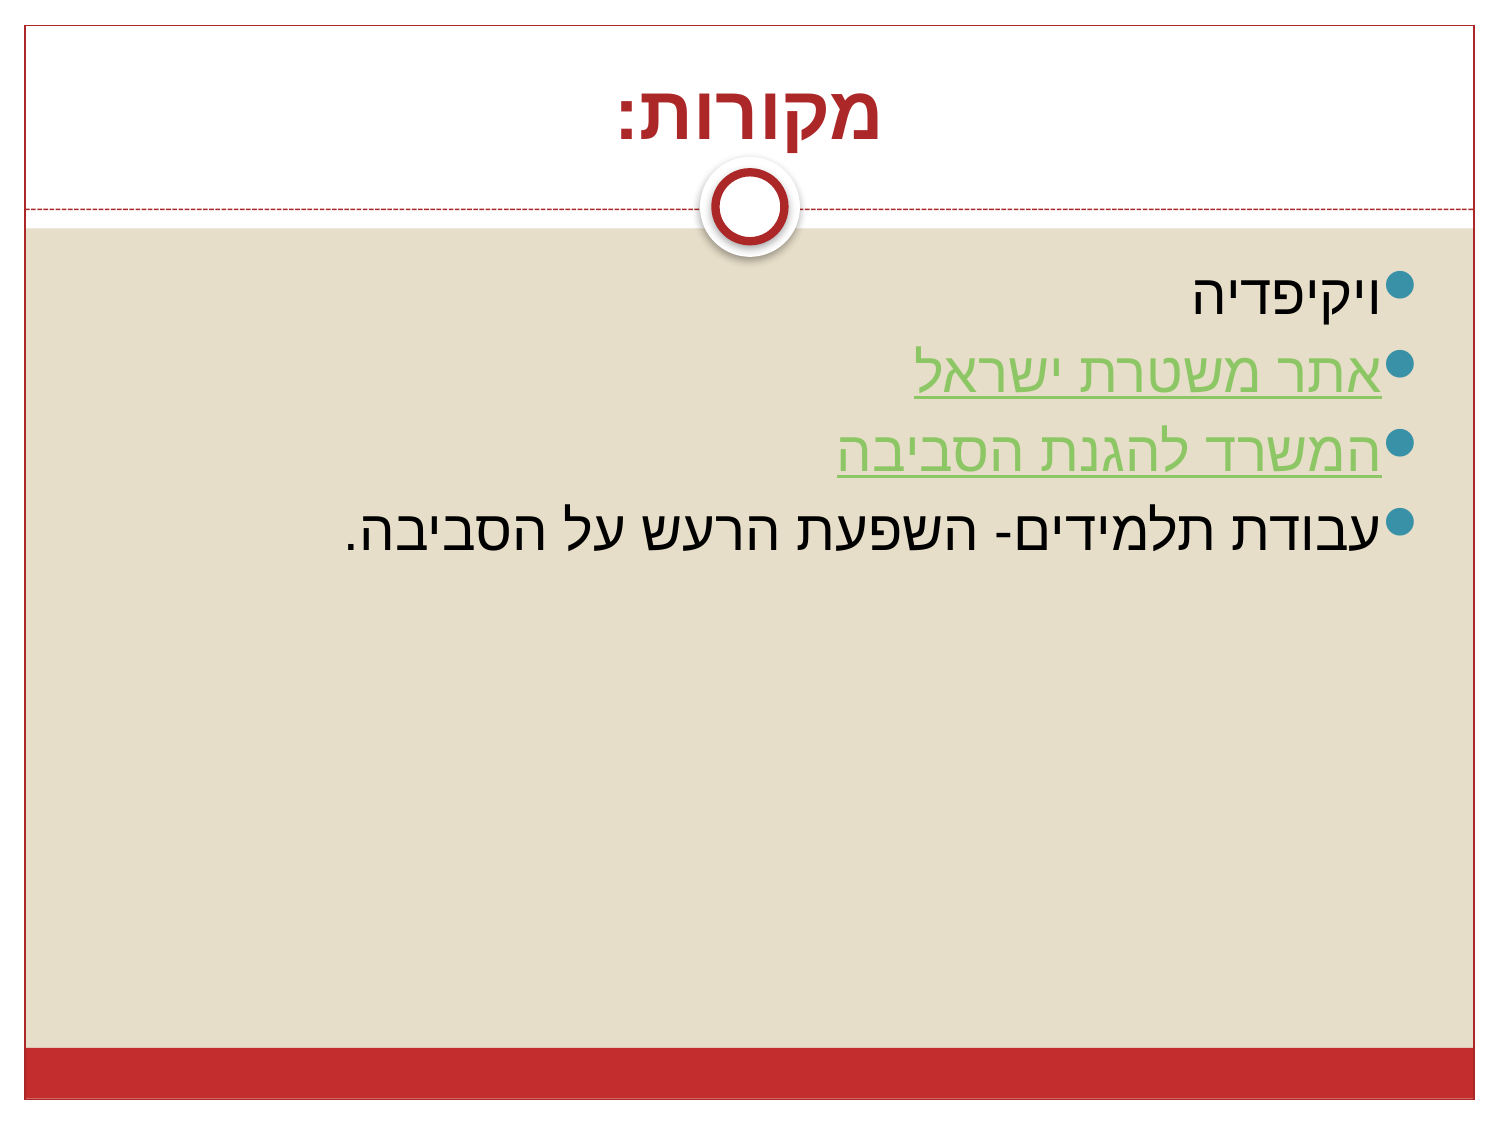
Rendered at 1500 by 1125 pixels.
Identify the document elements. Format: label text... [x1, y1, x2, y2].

list ויקיפדיה אתר משטרת ישראל המשרד להגנת הסביבה עבודת תלמידים- השפעת הרעש על הסביבה. [49, 250, 1445, 1001]
title מקורות: [49, 37, 1450, 162]
